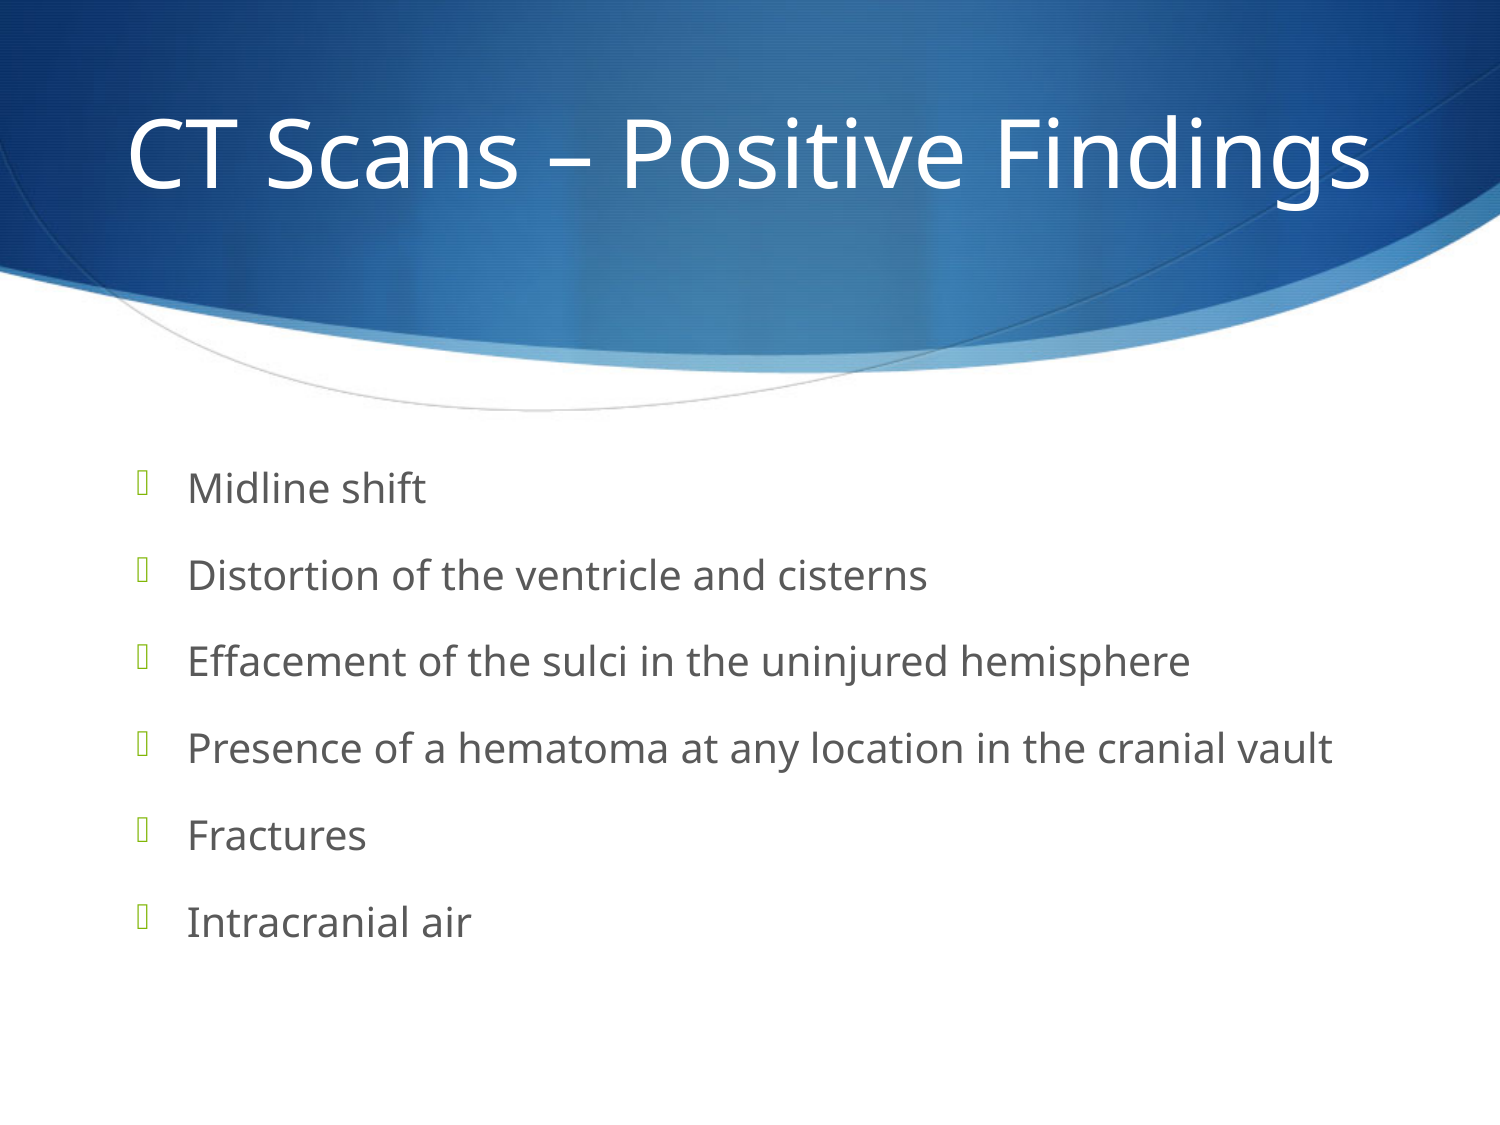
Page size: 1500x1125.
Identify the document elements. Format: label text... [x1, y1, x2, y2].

title CT Scans – Positive Findings [75, 56, 1425, 245]
picture [0, 0, 1500, 1125]
list Midline shift Distortion of the ventricle and cisterns Effacement of the sulci in the uninjured hemisphere Presence of a hematoma at any location in the cranial vault Fractures Intracranial air [121, 454, 1379, 991]
